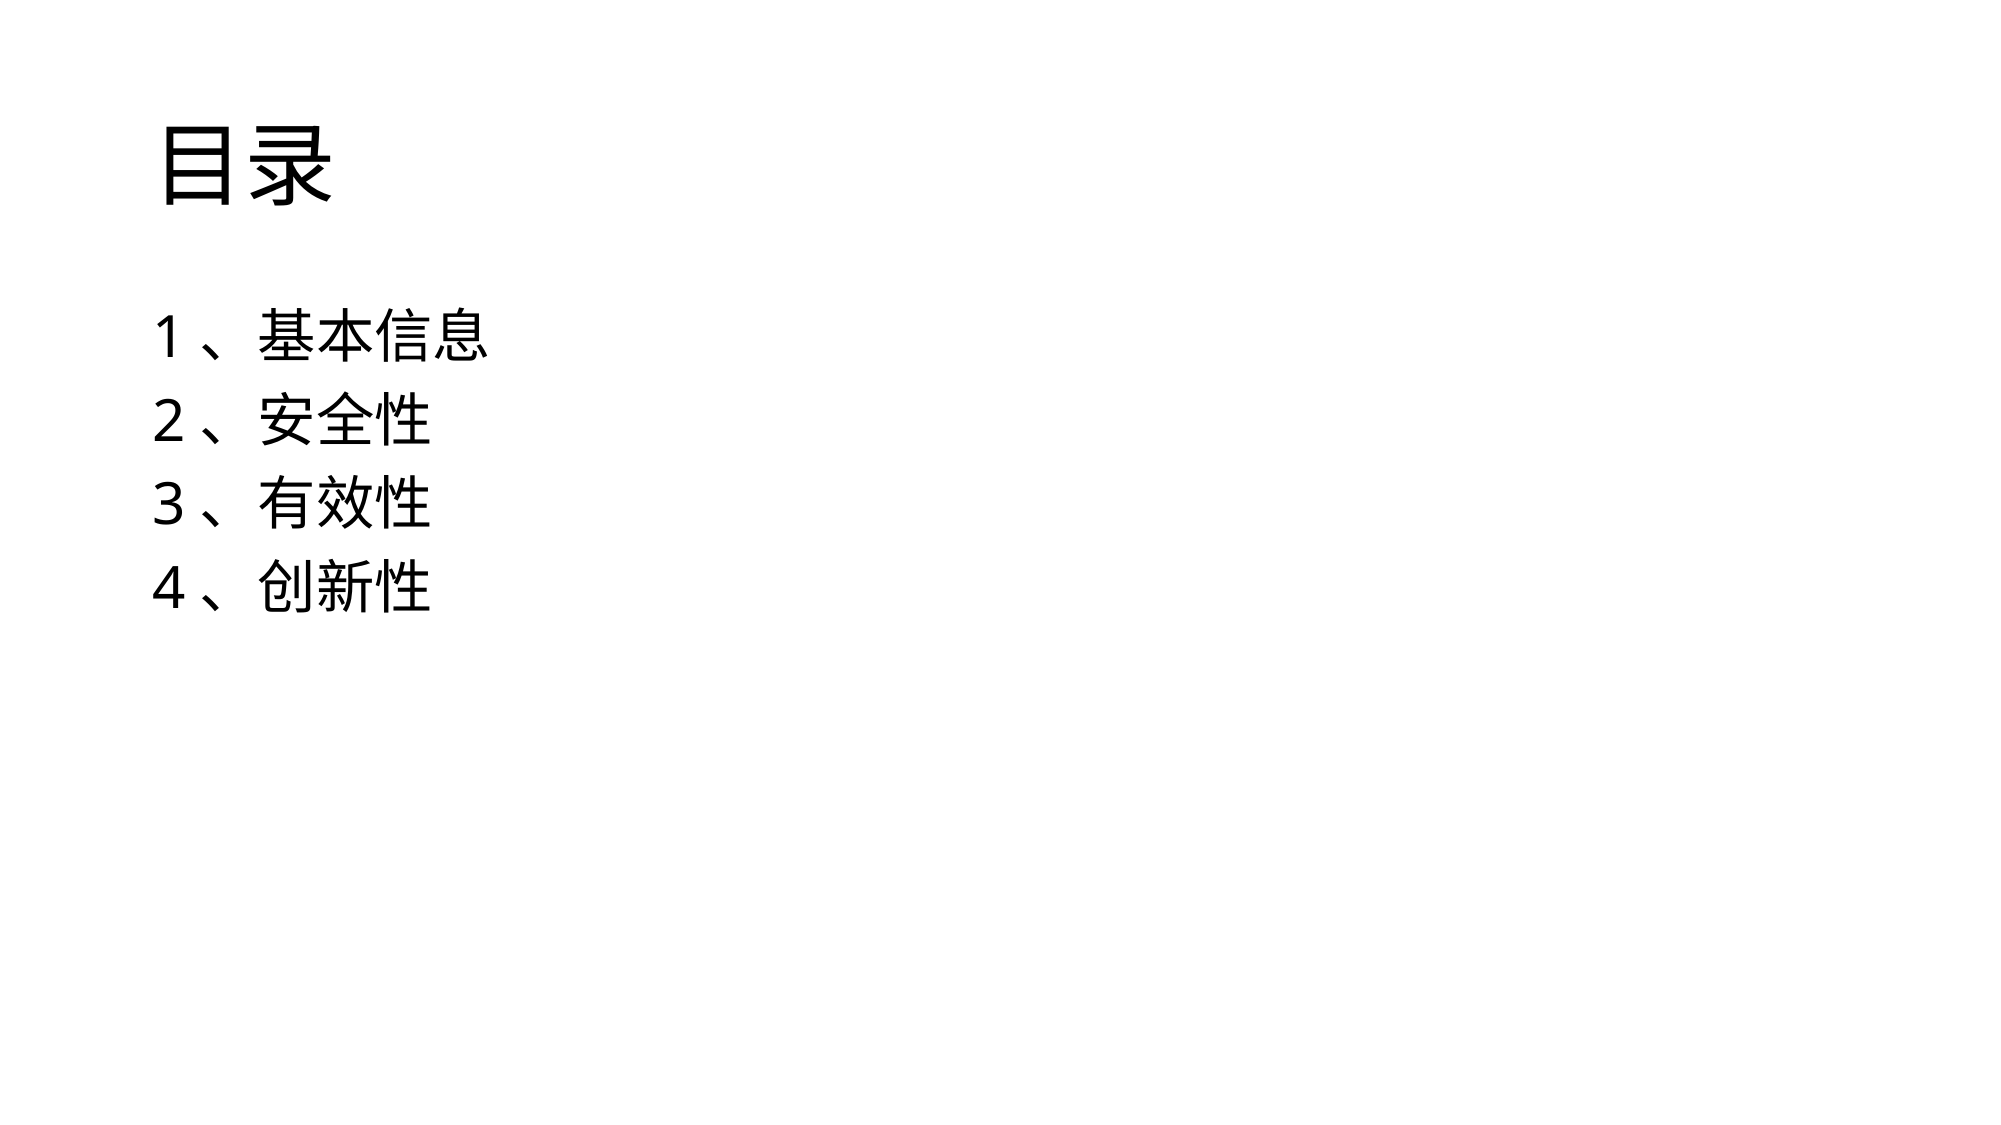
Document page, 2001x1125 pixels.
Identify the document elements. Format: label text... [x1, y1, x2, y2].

title 目录 [137, 59, 1863, 278]
list 1、基本信息 2、安全性 3、有效性 4、创新性 [137, 299, 1863, 1014]
